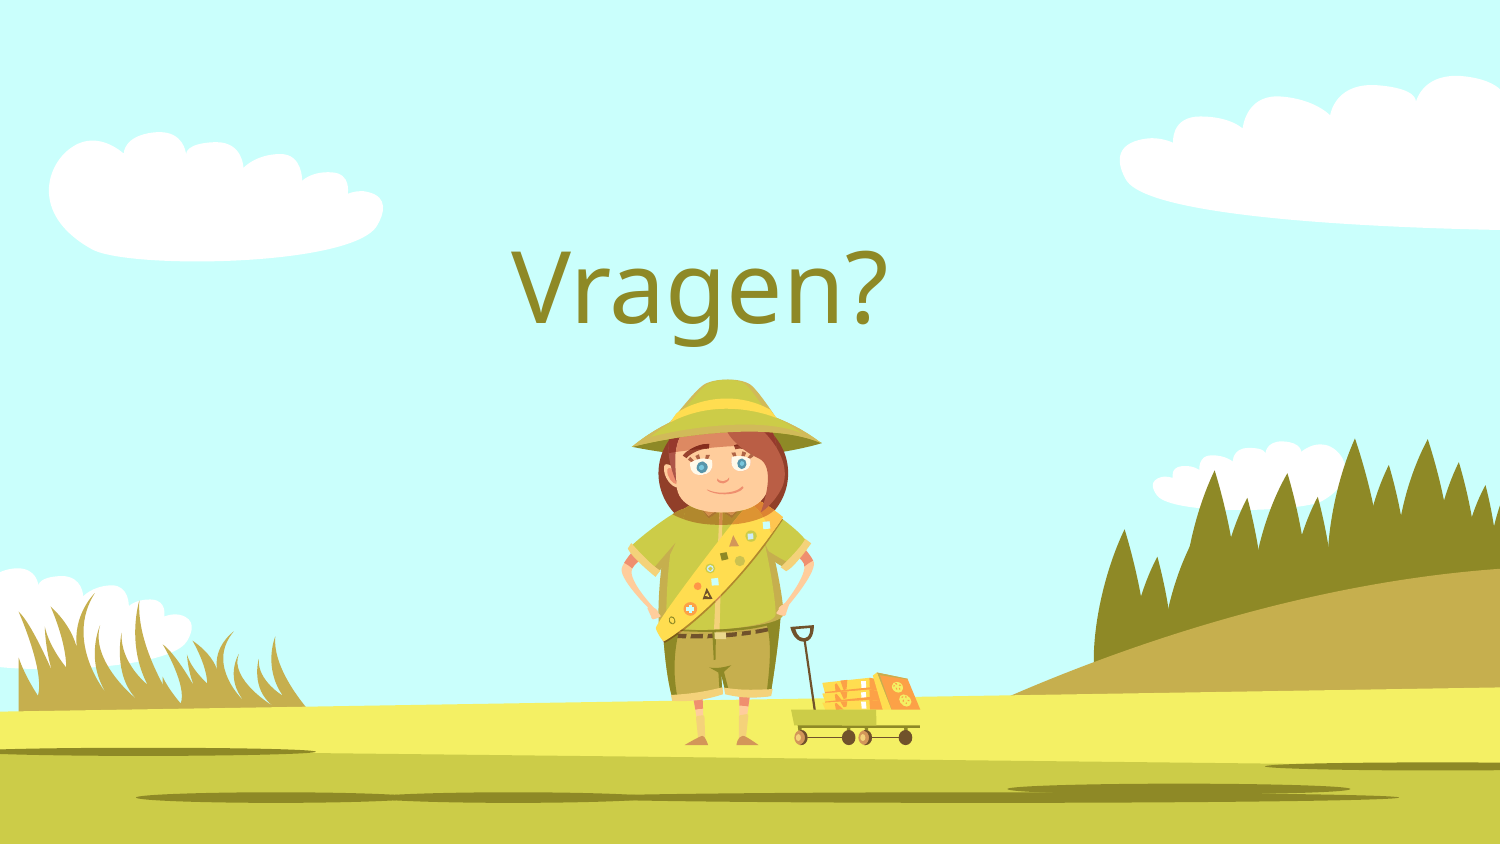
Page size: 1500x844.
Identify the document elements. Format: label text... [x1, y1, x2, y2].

title Vragen? [496, 208, 955, 311]
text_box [619, 379, 925, 746]
